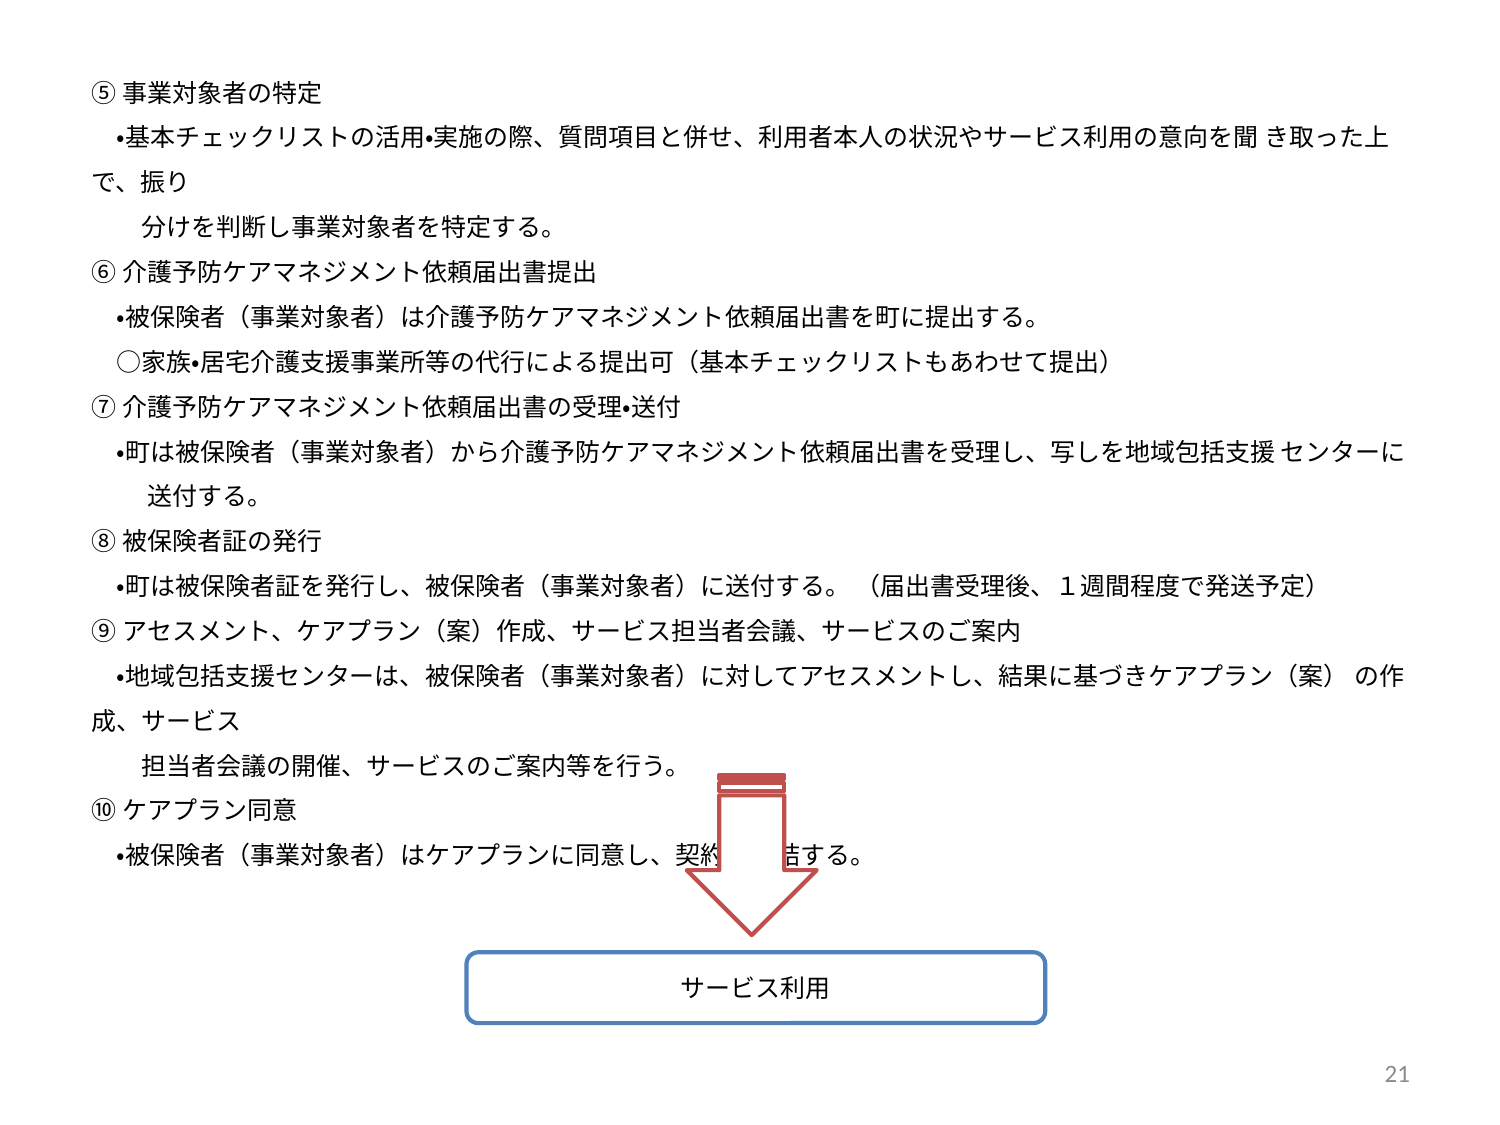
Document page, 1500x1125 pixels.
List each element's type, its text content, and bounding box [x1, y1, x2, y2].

text_box [684, 773, 819, 938]
slide_number 20 [1074, 1042, 1425, 1103]
text_box サービス利用 [464, 950, 1048, 1026]
list ⑤事業対象者の特定 ・基本チェックリストの活用・実施の際、質問項目と併せ、利用者本人の状況やサービス利用の意向を聞 き取った上で、振り 分けを判断し事業対象者を特定する。 ⑥介護予防ケアマネジメント依頼届出書提出 ・被保険者（事業対象者）は介護予防ケアマネジメント依頼届出書を町に提出する。 ○家族・居宅介護支援事業所等の代行による提出可（基本チェックリストもあわせて提出） ⑦介護予防ケアマネジメント依頼届出書の受理・送付 ・町は被保険者（事業対象者）から介護予防ケアマネジメント依頼届出書を受理し、写しを地域包括支援 センターに送付する。 ⑧被保険者証の発行 ・町は被保険者証を発行し、被保険者（事業対象者）に送付する。 （届出書受理後、１週間程度で発送予定） ⑨アセスメント、ケアプラン（案）作成、サービス担当者会議、サービスのご案内 ・地域包括支援センターは、被保険者（事業対象者）に対してアセスメントし、結果に基づきケアプラン（案） の作成、サービス 担当者会議の開催、サービスのご案内等を行う。 ⑩ケアプラン同意 ・被保険者（事業対象者）はケアプランに同意し、契約を締結する。 [76, 54, 1427, 1041]
